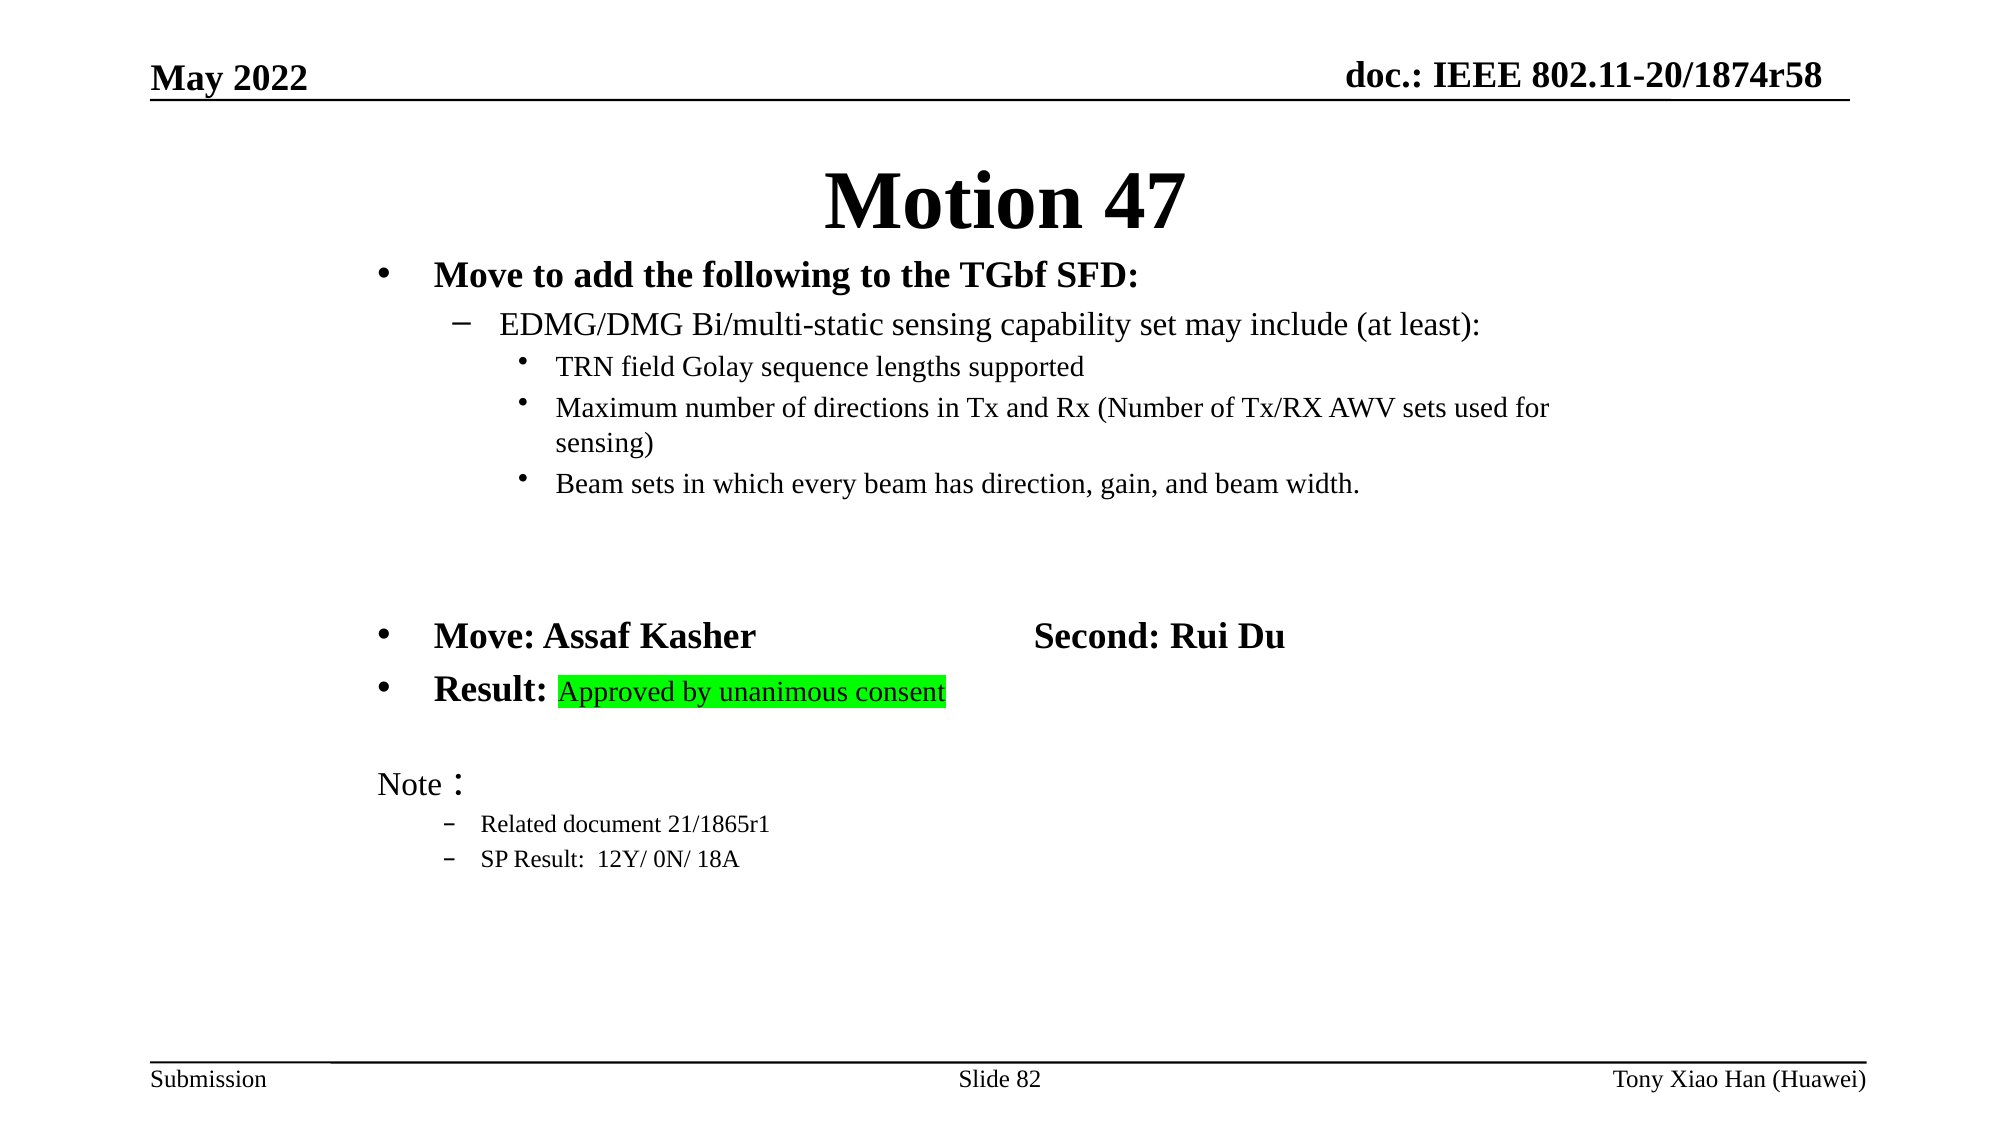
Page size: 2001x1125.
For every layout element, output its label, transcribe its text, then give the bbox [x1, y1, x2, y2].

text_box Move to add the following to the TGbf SFD: EDMG/DMG Bi/multi-static sensing capability set may include (at least): TRN field Golay sequence lengths supported Maximum number of directions in Tx and Rx (Number of Tx/RX AWV sets used for sensing) Beam sets in which every beam has direction, gain, and beam width. Move: Assaf Kasher Second: Rui Du Result: Approved by unanimous consent Note： Related document 21/1865r1 SP Result: 12Y/ 0N/ 18A [362, 212, 1638, 900]
text_box Motion 47 [368, 137, 1644, 275]
